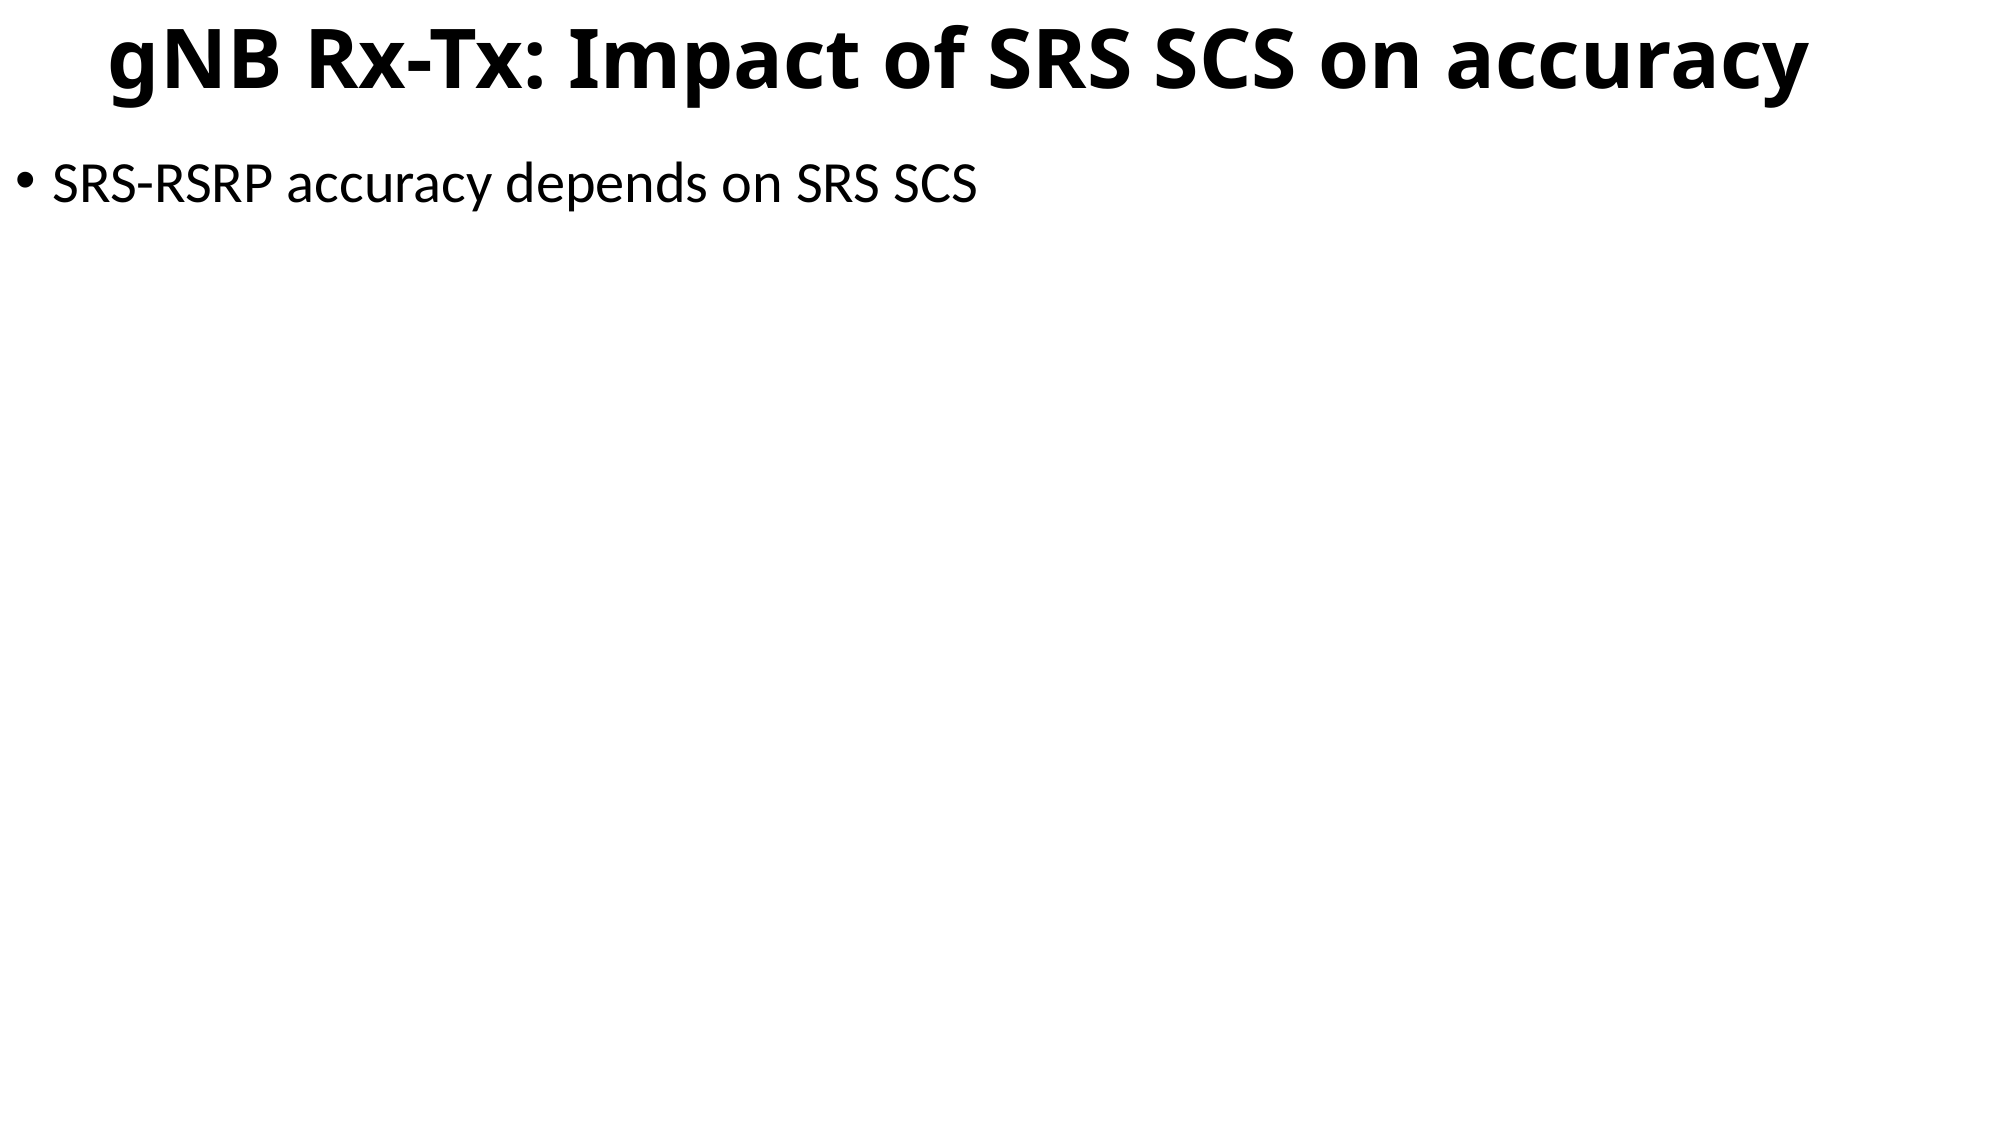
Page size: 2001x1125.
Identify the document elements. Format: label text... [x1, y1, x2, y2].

list SRS-RSRP accuracy depends on SRS SCS [0, 144, 2000, 1116]
title gNB Rx-Tx: Impact of SRS SCS on accuracy [0, 8, 1919, 115]
